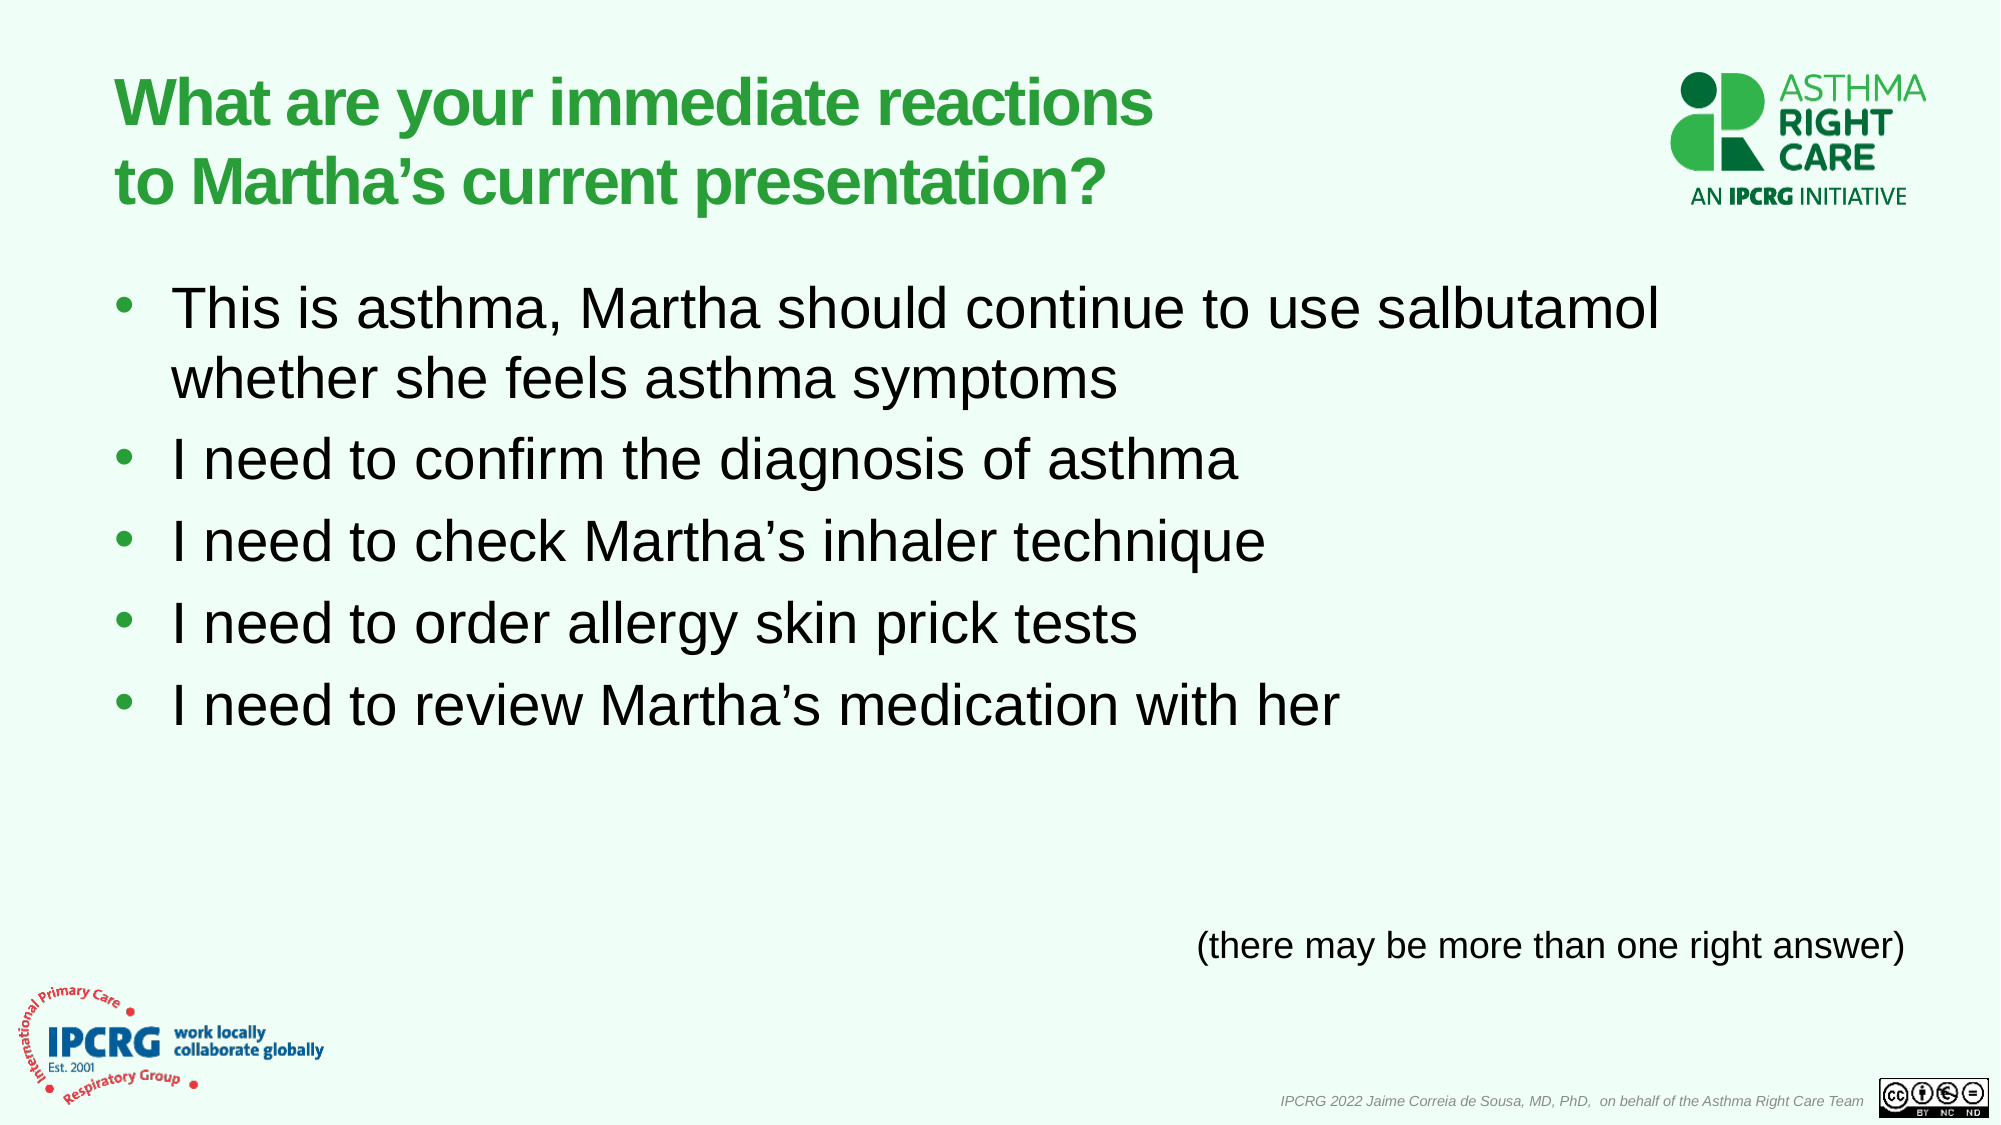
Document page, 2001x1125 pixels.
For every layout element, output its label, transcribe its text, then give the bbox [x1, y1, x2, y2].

picture [18, 987, 324, 1105]
title What are your immediate reactions to Martha’s current presentation? [99, 45, 1238, 233]
list This is asthma, Martha should continue to use salbutamol whether she feels asthma symptoms I need to confirm the diagnosis of asthma I need to check Martha’s inhaler technique I need to order allergy skin prick tests I need to review Martha’s medication with her [99, 262, 1900, 1005]
text_box (there may be more than one right answer) [1181, 913, 1921, 974]
picture [1879, 1078, 1989, 1118]
picture [1662, 67, 1934, 210]
